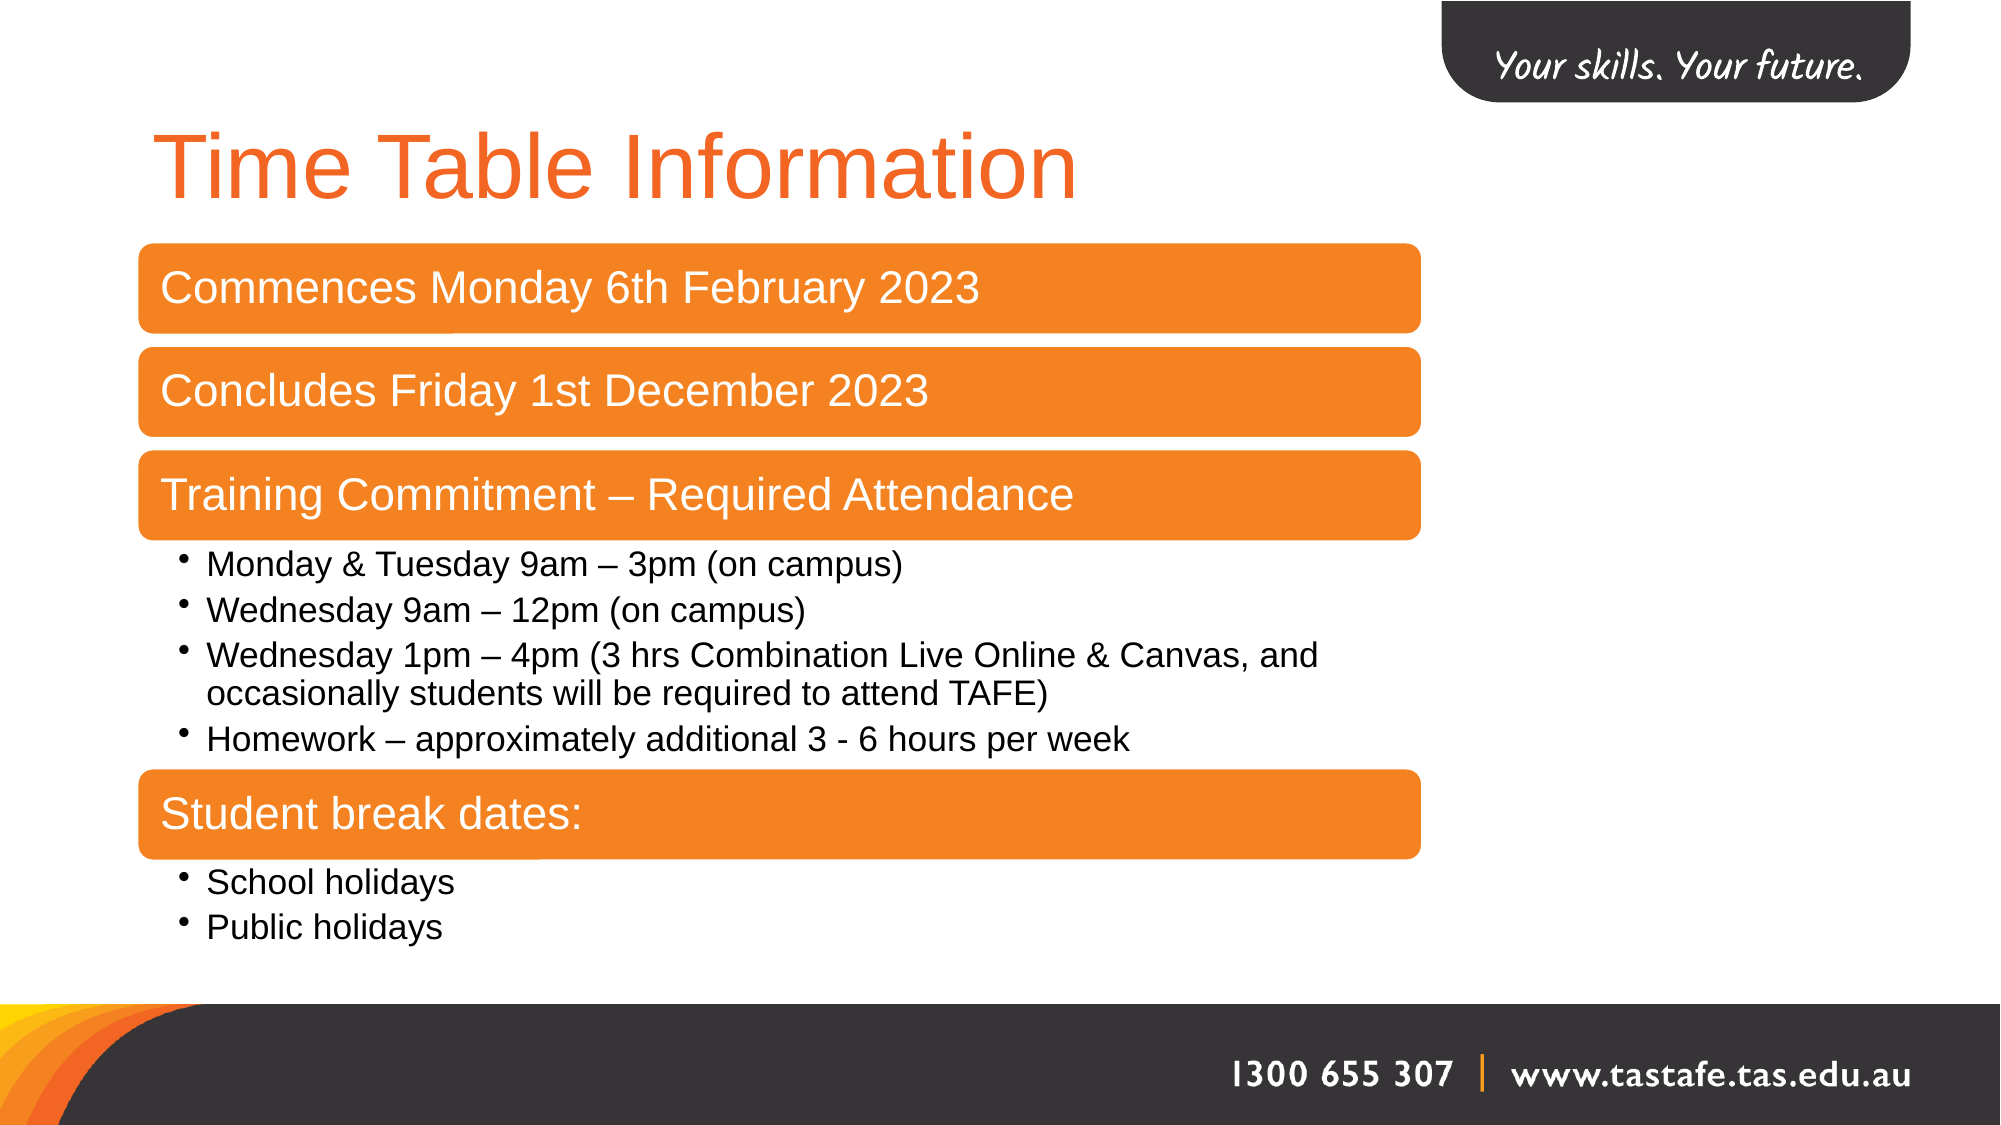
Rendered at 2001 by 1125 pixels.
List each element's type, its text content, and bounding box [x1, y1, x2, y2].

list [137, 239, 1423, 962]
picture [0, 1004, 2000, 1125]
title Time Table Information [137, 59, 1201, 239]
